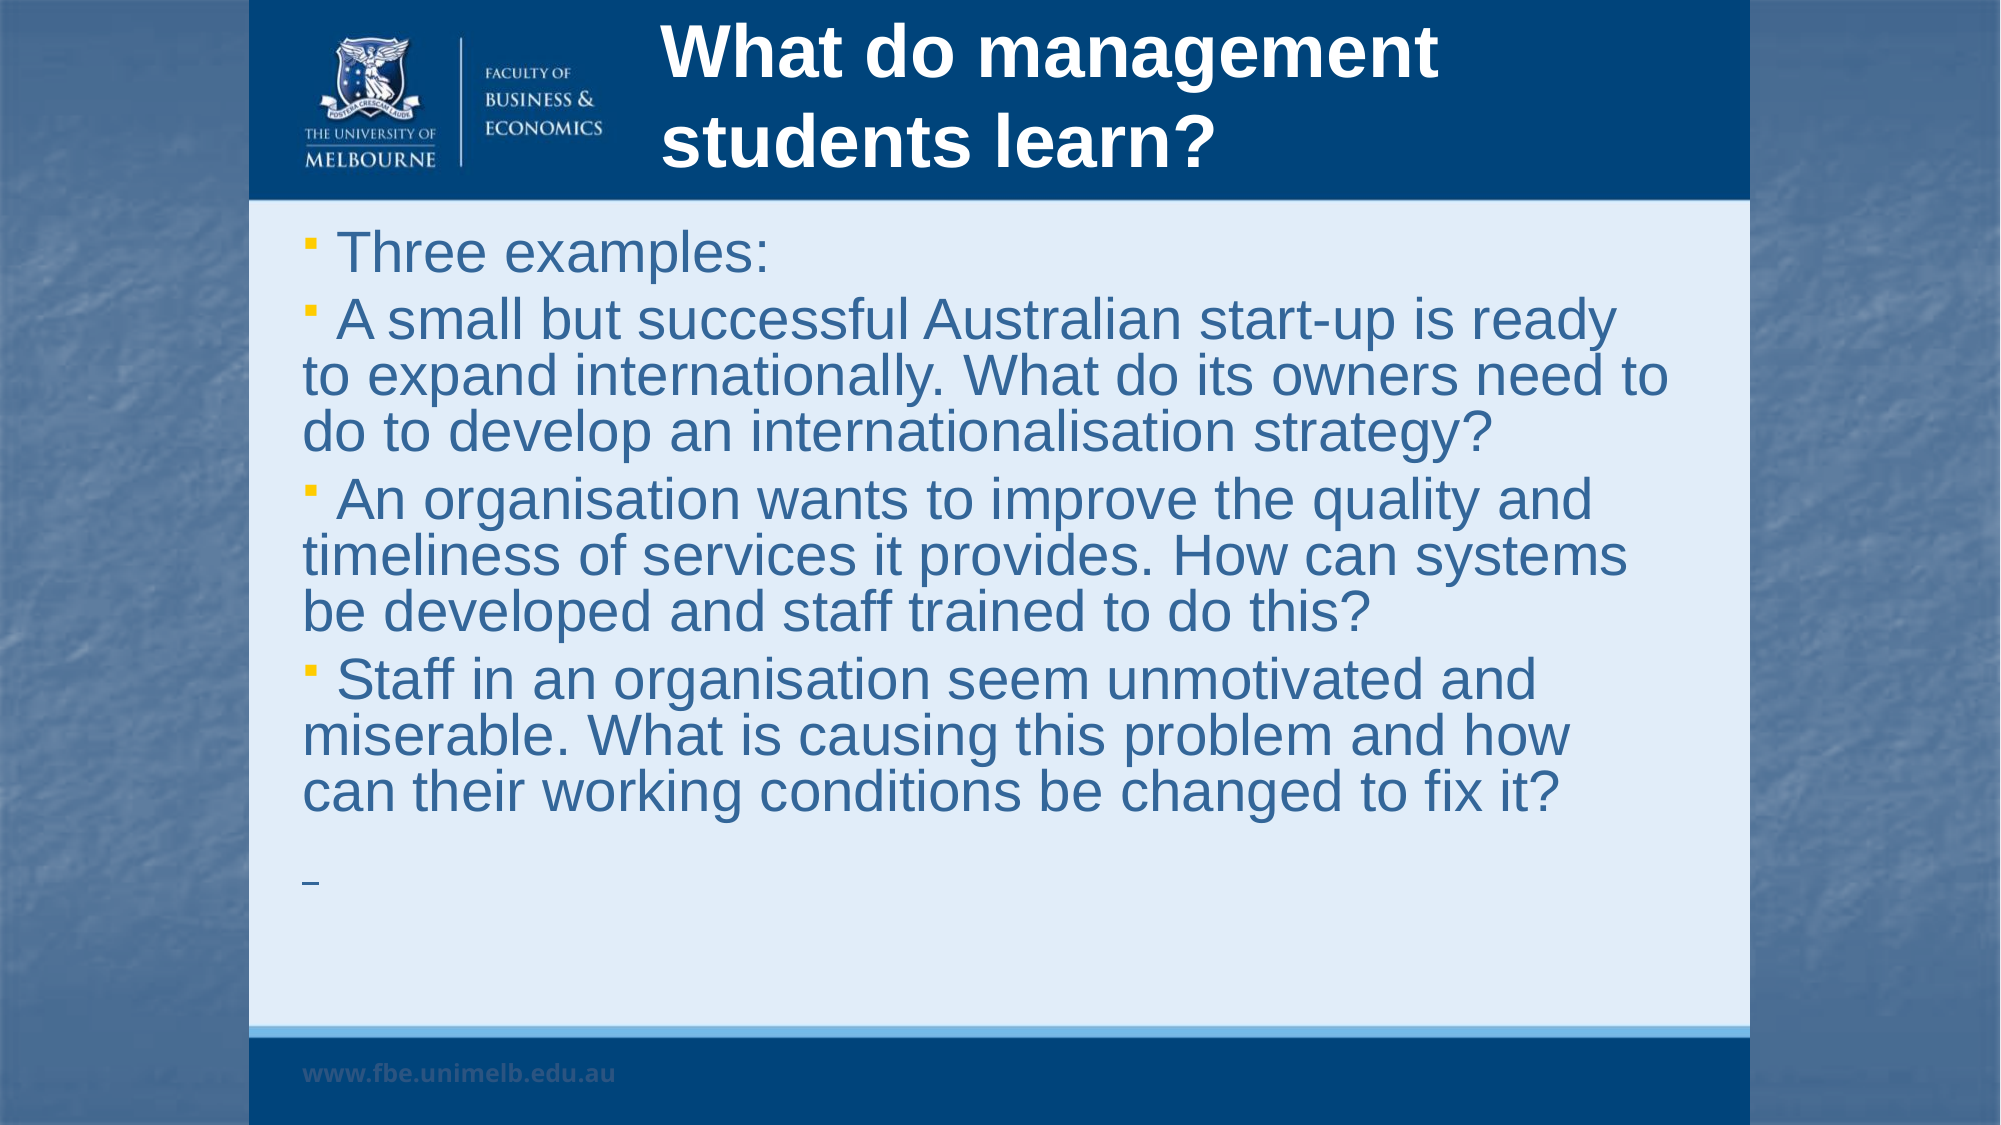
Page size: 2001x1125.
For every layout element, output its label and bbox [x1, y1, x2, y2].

picture [249, 0, 1751, 1125]
